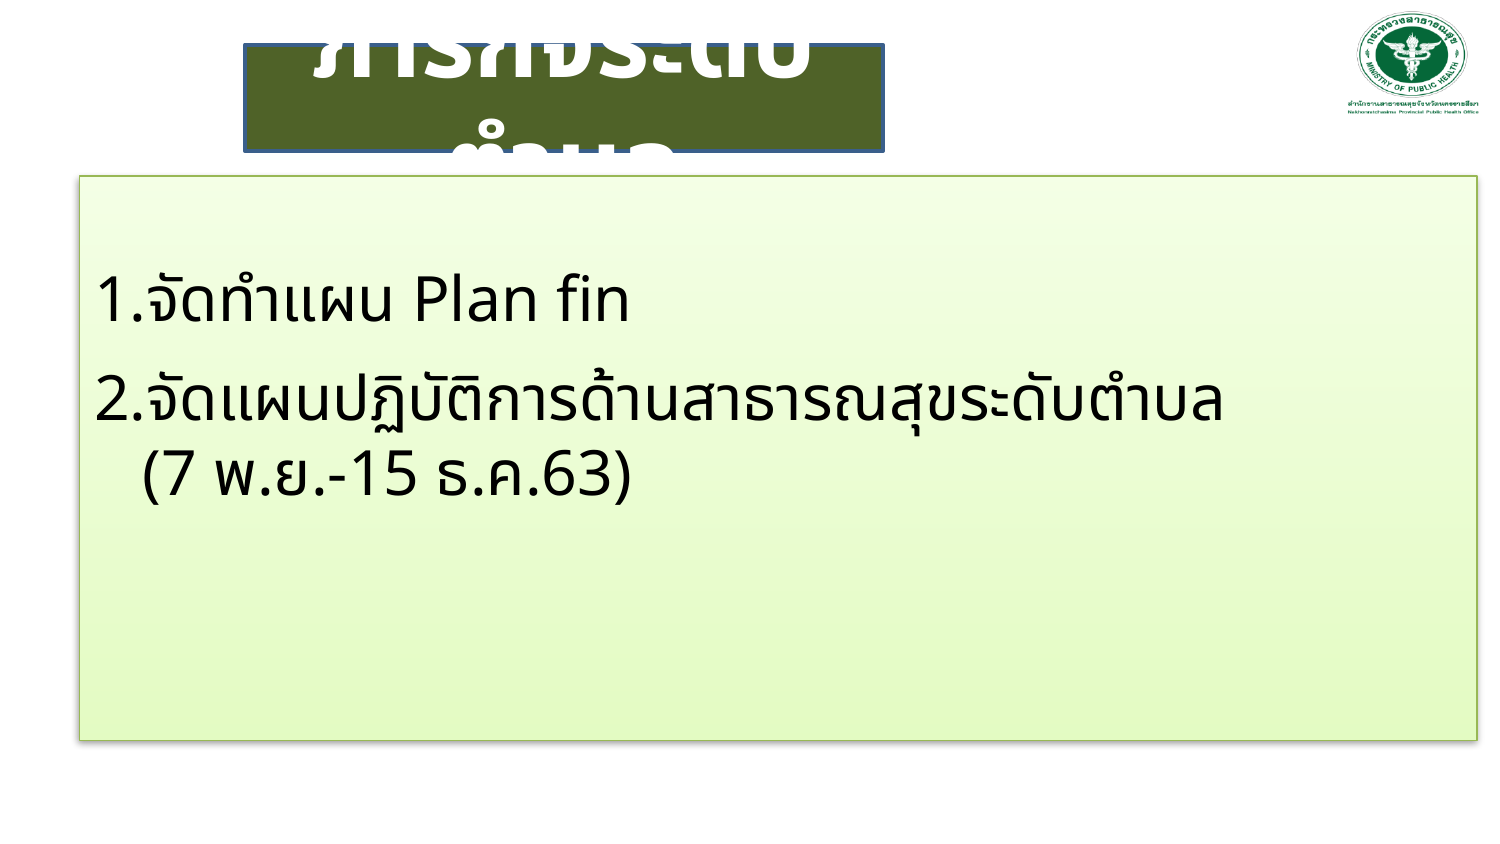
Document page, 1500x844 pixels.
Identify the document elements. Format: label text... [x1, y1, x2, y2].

text_box 1.จัดทำแผน Plan fin 2.จัดแผนปฏิบัติการด้านสาธารณสุขระดับตำบล (7 พ.ย.-15 ธ.ค.63) [79, 175, 1478, 741]
text_box ภารกิจระดับตำบล [243, 43, 885, 153]
picture [1342, 9, 1483, 118]
